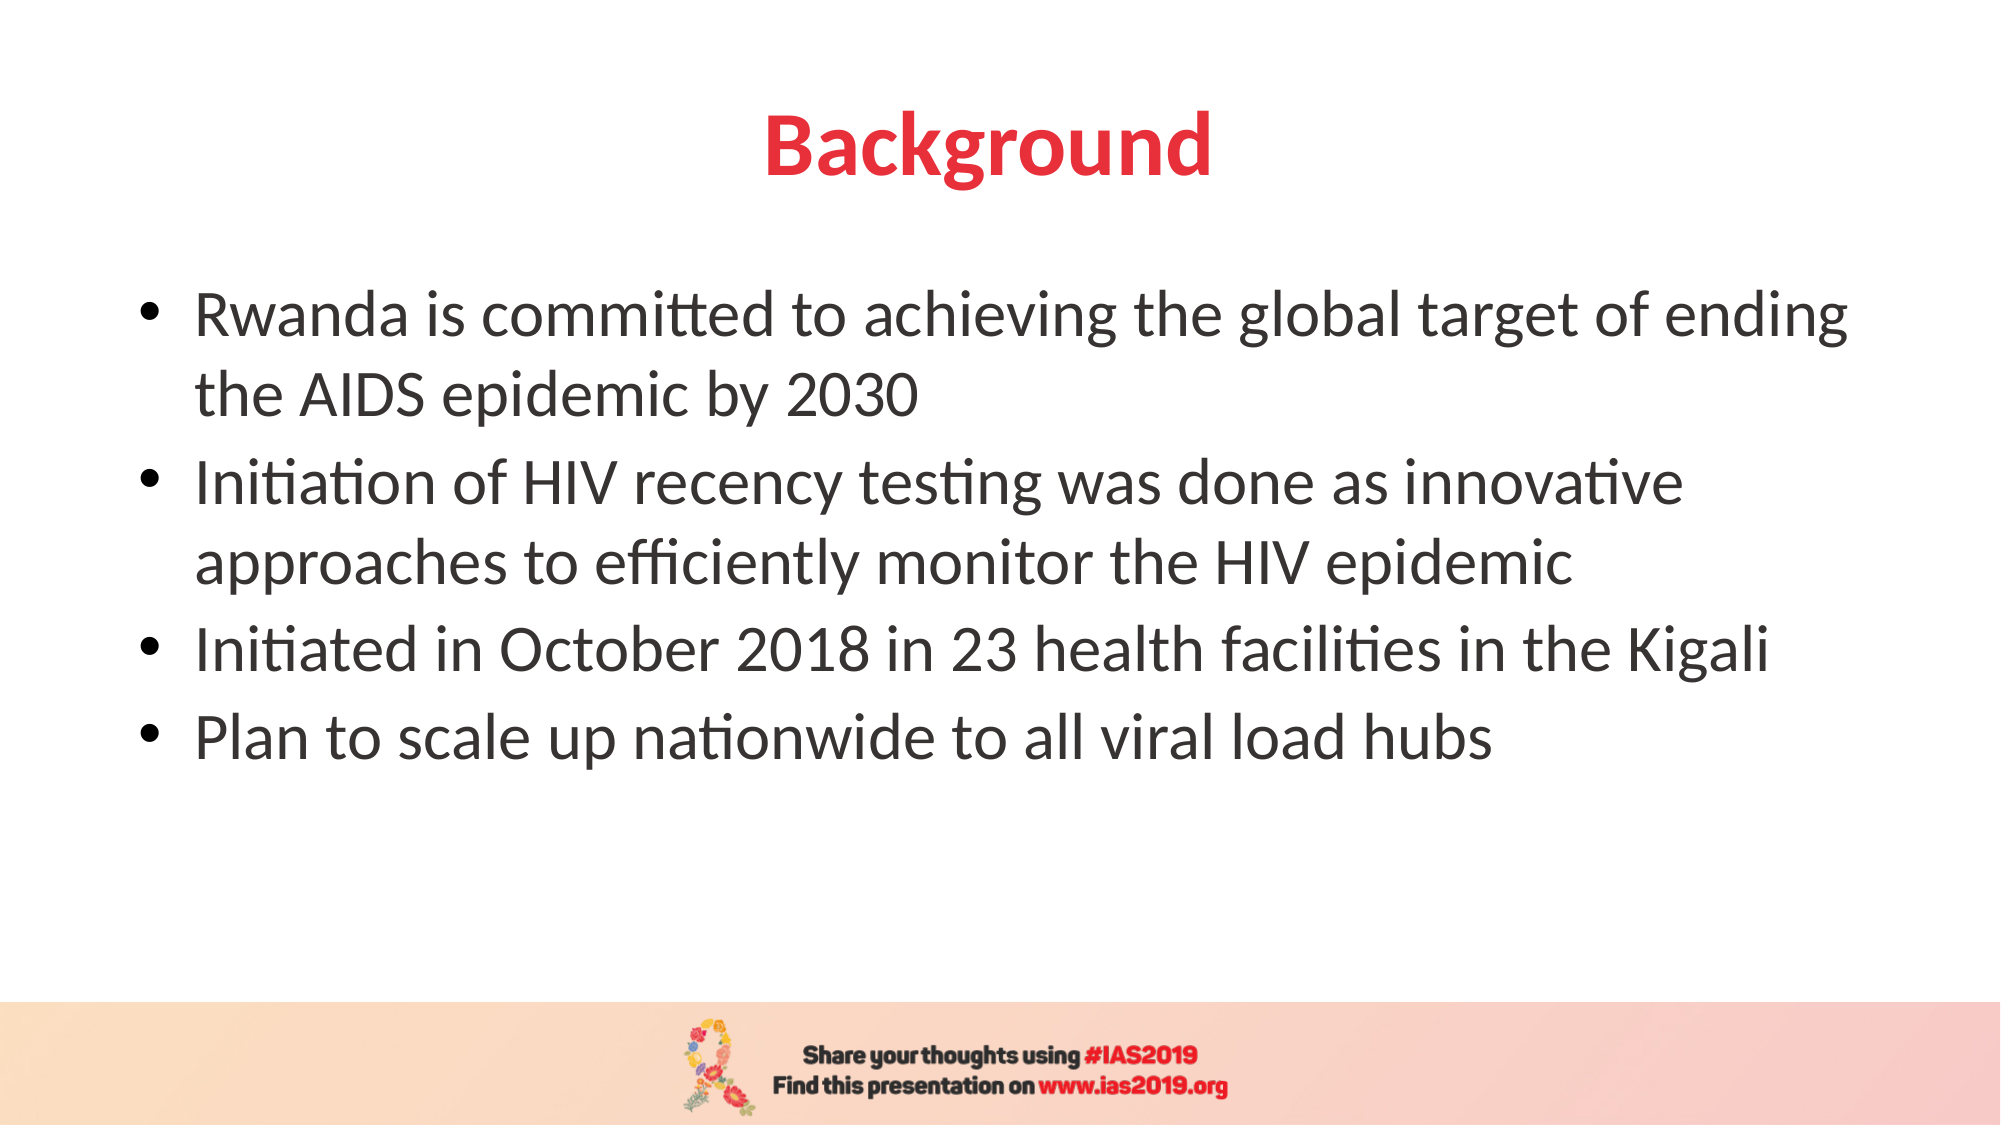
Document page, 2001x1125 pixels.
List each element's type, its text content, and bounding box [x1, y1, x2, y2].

picture [0, 1002, 2001, 1125]
list Rwanda is committed to achieving the global target of ending the AIDS epidemic by 2030 Initiation of HIV recency testing was done as innovative approaches to efficiently monitor the HIV epidemic Initiated in October 2018 in 23 health facilities in the Kigali Plan to scale up nationwide to all viral load hubs [123, 262, 1877, 1005]
title Background [123, 45, 1877, 233]
